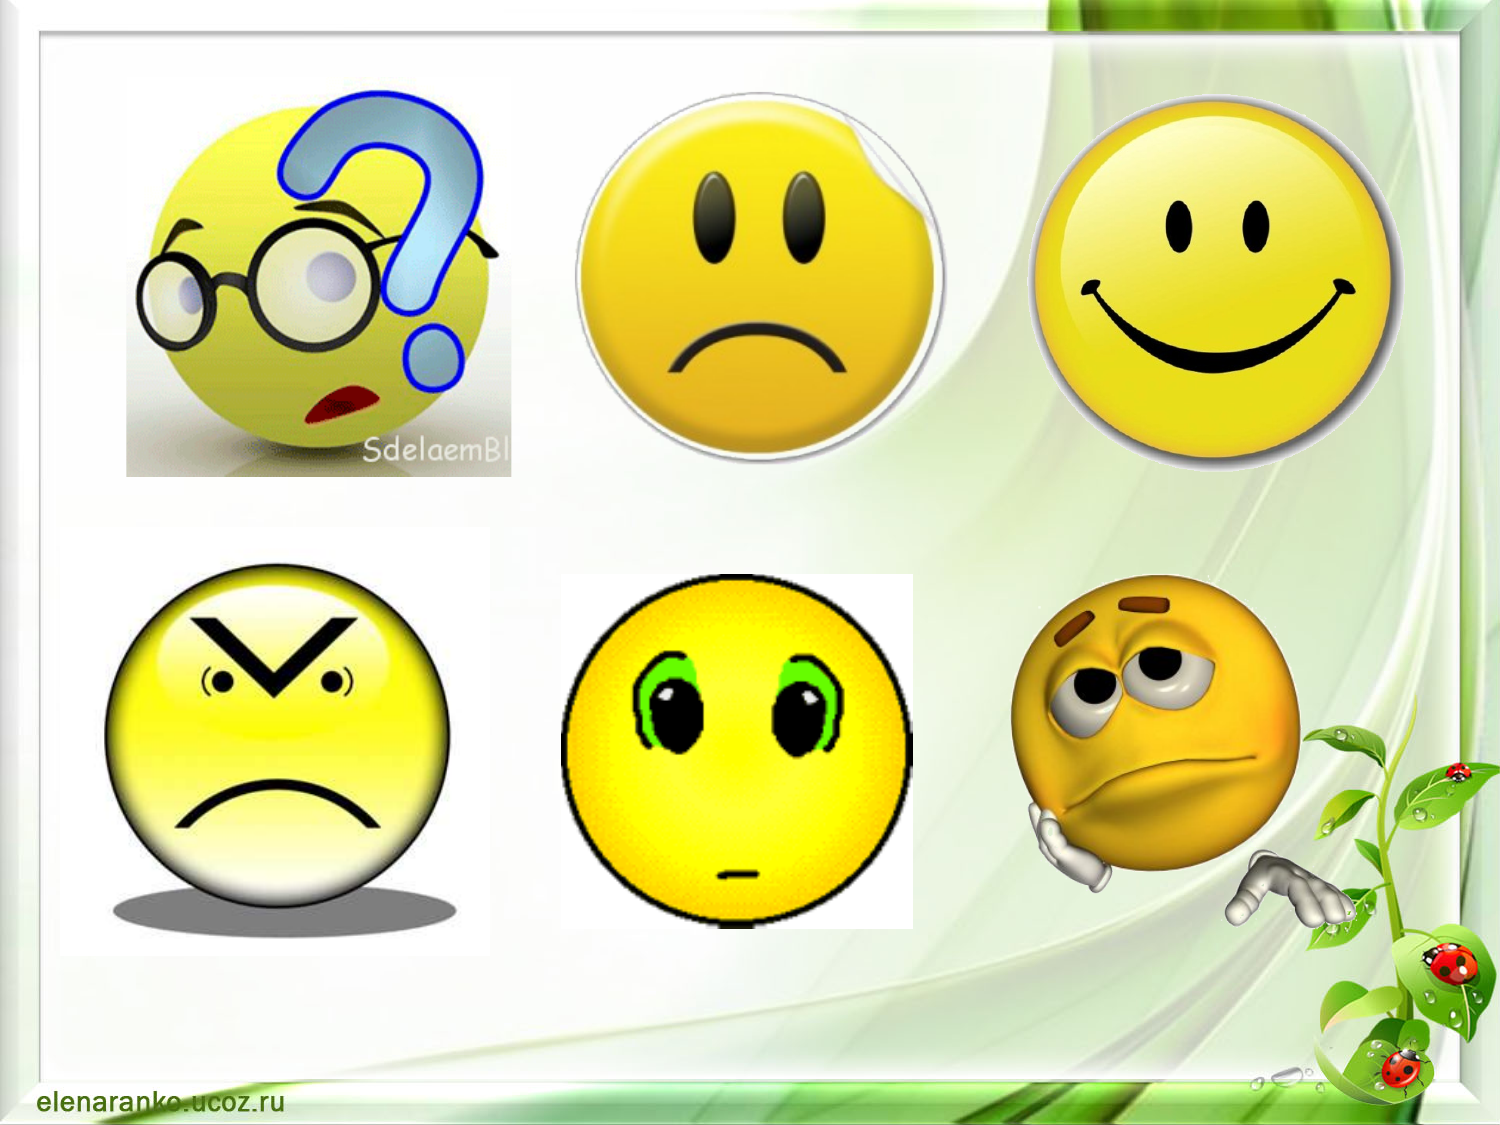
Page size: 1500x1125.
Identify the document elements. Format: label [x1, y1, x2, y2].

picture [0, 0, 1500, 1125]
list [53, 137, 1436, 894]
